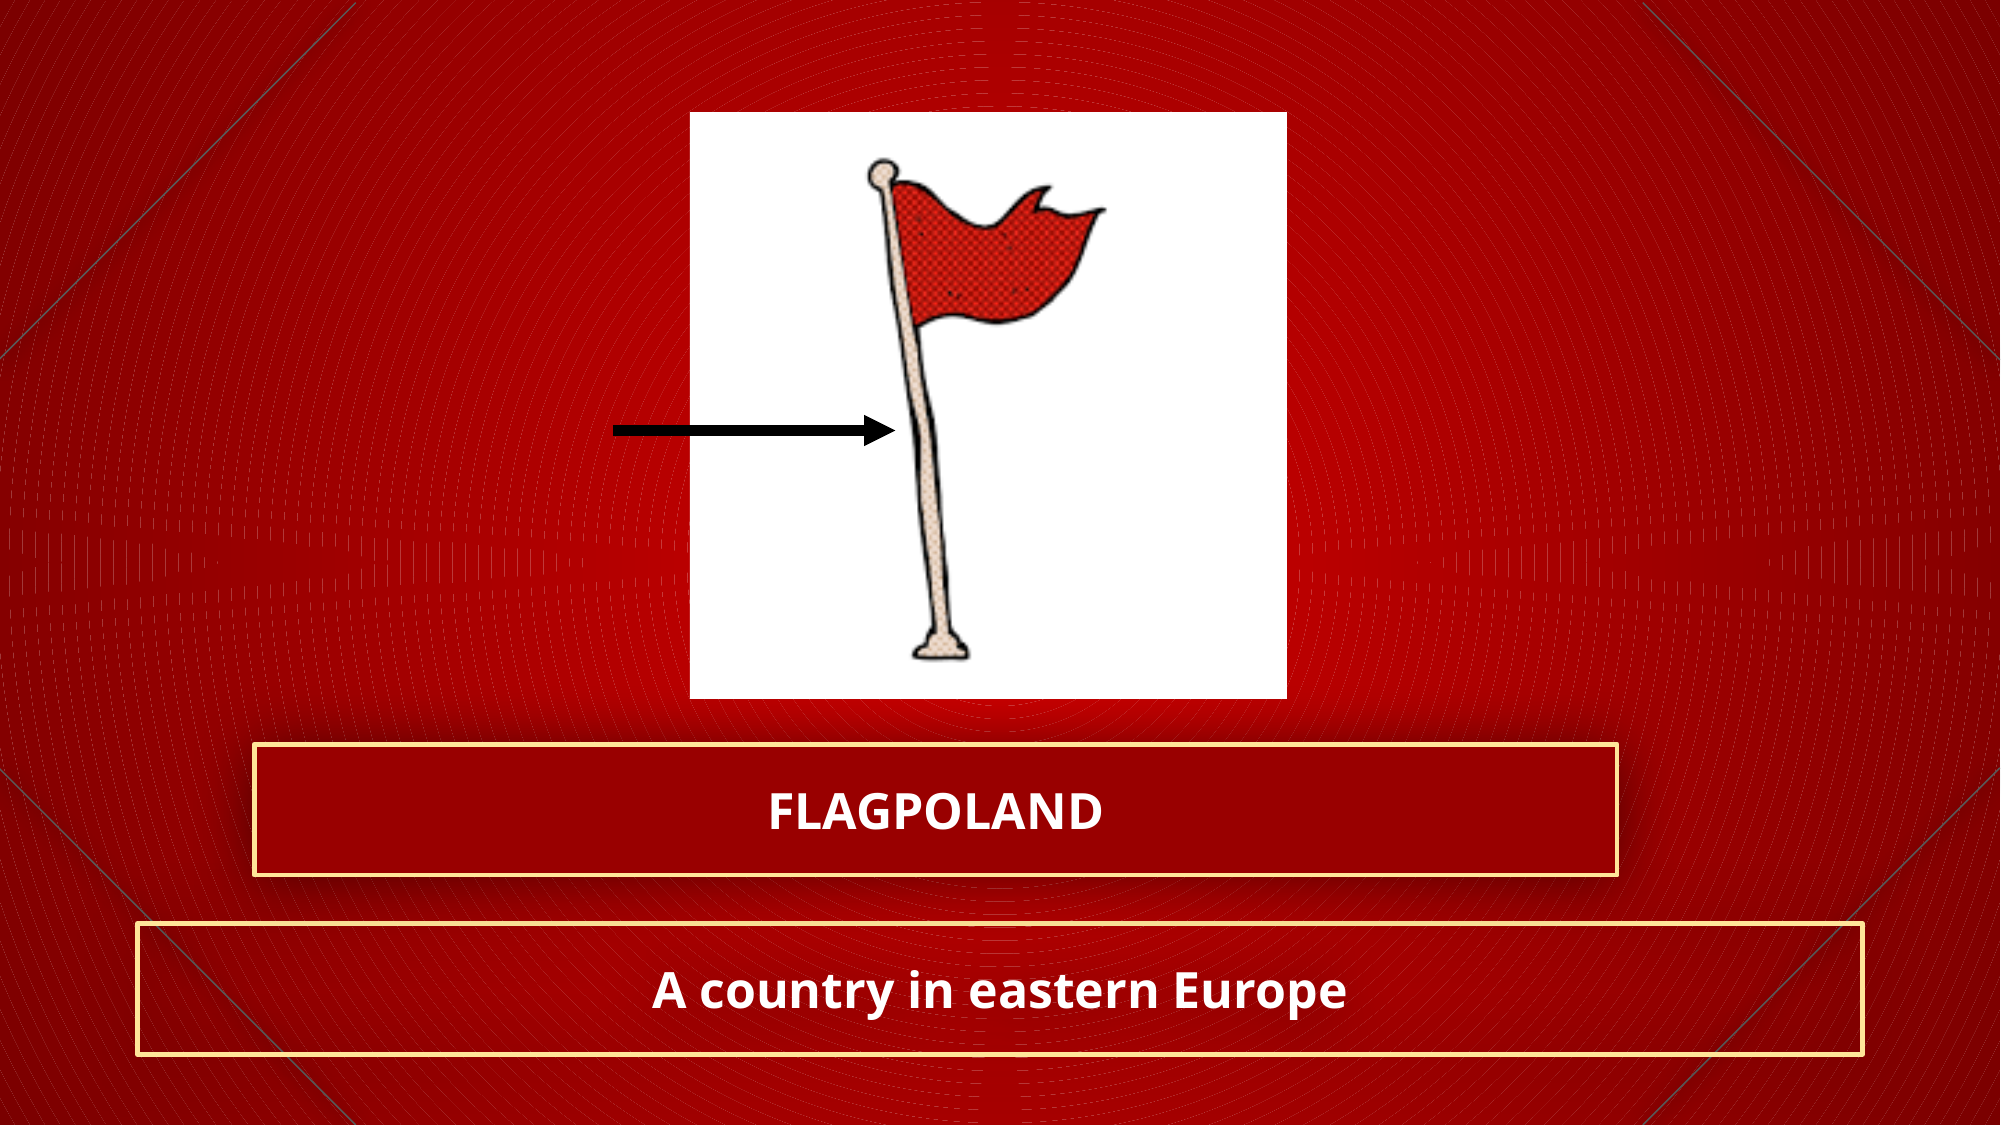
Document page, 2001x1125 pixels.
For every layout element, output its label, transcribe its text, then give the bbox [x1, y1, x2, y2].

text_box FLAGPOLAND [254, 744, 1618, 876]
picture [689, 112, 1288, 699]
text_box A country in eastern Europe [137, 923, 1863, 1055]
